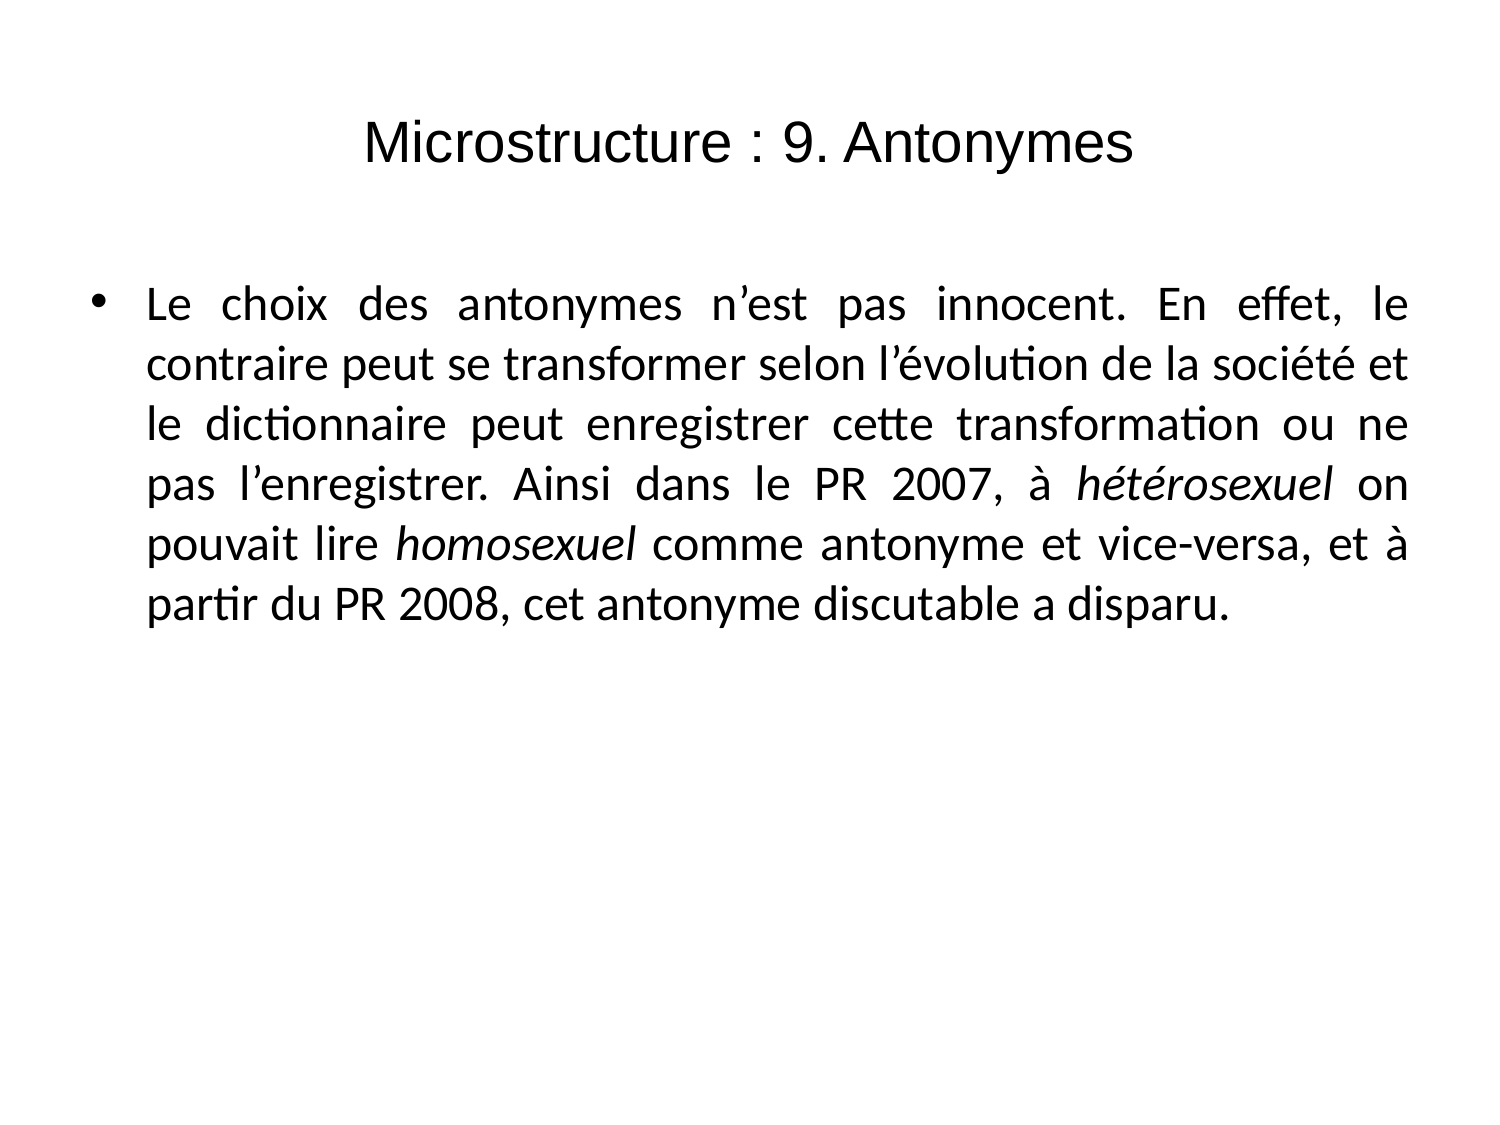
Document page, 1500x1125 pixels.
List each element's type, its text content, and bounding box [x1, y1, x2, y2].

list Le choix des antonymes n’est pas innocent. En effet, le contraire peut se transformer selon l’évolution de la société et le dictionnaire peut enregistrer cette transformation ou ne pas l’enregistrer. Ainsi dans le PR 2007, à hétérosexuel on pouvait lire homosexuel comme antonyme et vice-versa, et à partir du PR 2008, cet antonyme discutable a disparu. [75, 262, 1425, 1005]
title Microstructure : 9. Antonymes [75, 45, 1425, 233]
